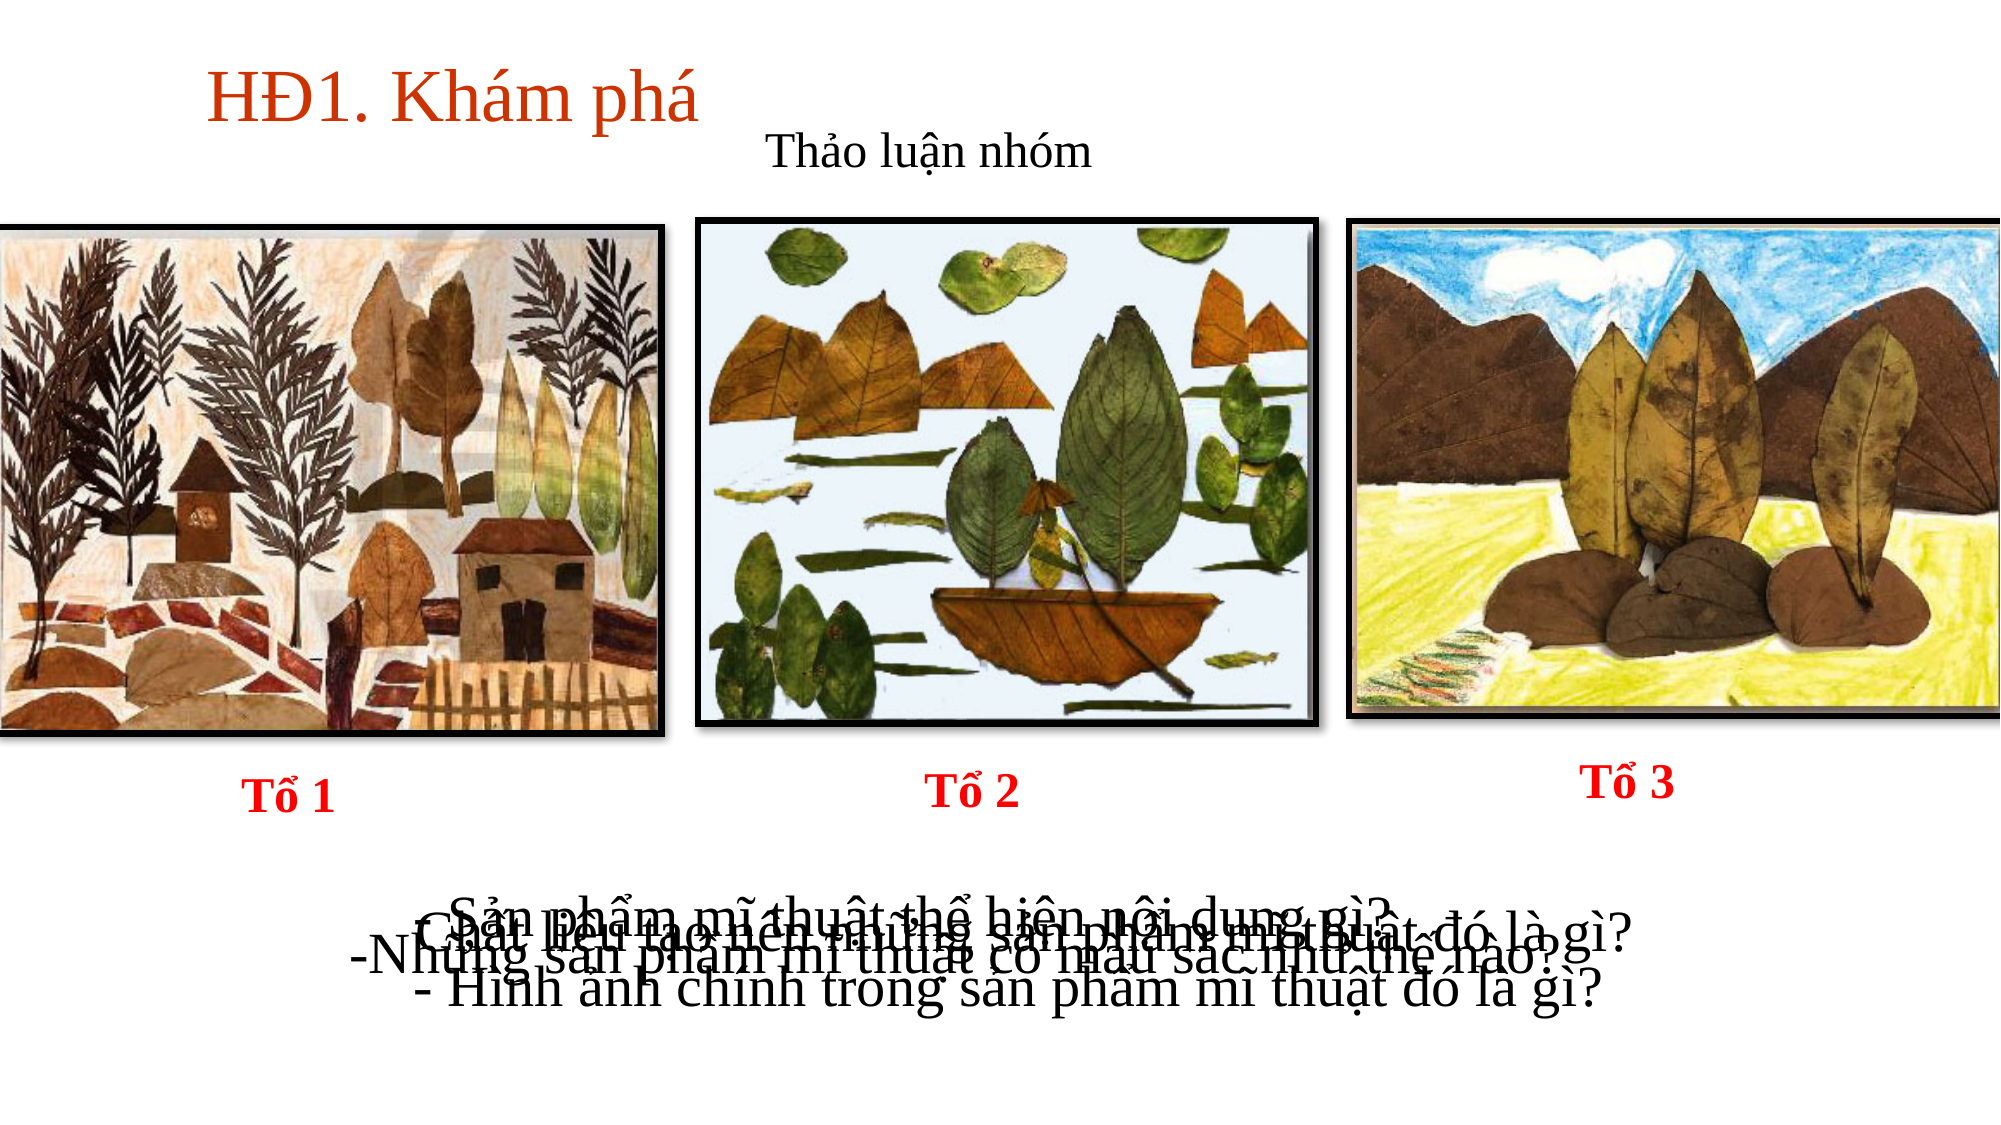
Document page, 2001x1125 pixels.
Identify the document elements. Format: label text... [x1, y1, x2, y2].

text_box Tổ 3 [1564, 740, 1695, 816]
text_box -Những sản phẩm mĩ thuật có màu sắc như thế nào? [334, 907, 1651, 993]
text_box Chất liệu tạo nên những sản phẩm mĩ thuật đó là gì? [386, 885, 1702, 971]
title HĐ1. Khám phá [151, 42, 756, 153]
picture [700, 223, 1314, 721]
text_box Tổ 2 [910, 750, 1107, 826]
picture [0, 230, 659, 731]
text_box Thảo luận nhóm [750, 110, 1333, 186]
text_box - Sản phẩm mĩ thuật thể hiện nội dung gì? - Hình ảnh chính trong sản phẩm mĩ thuật đó là gì? [398, 870, 1714, 1026]
text_box Tổ 1 [226, 754, 394, 830]
picture [1352, 224, 2000, 714]
